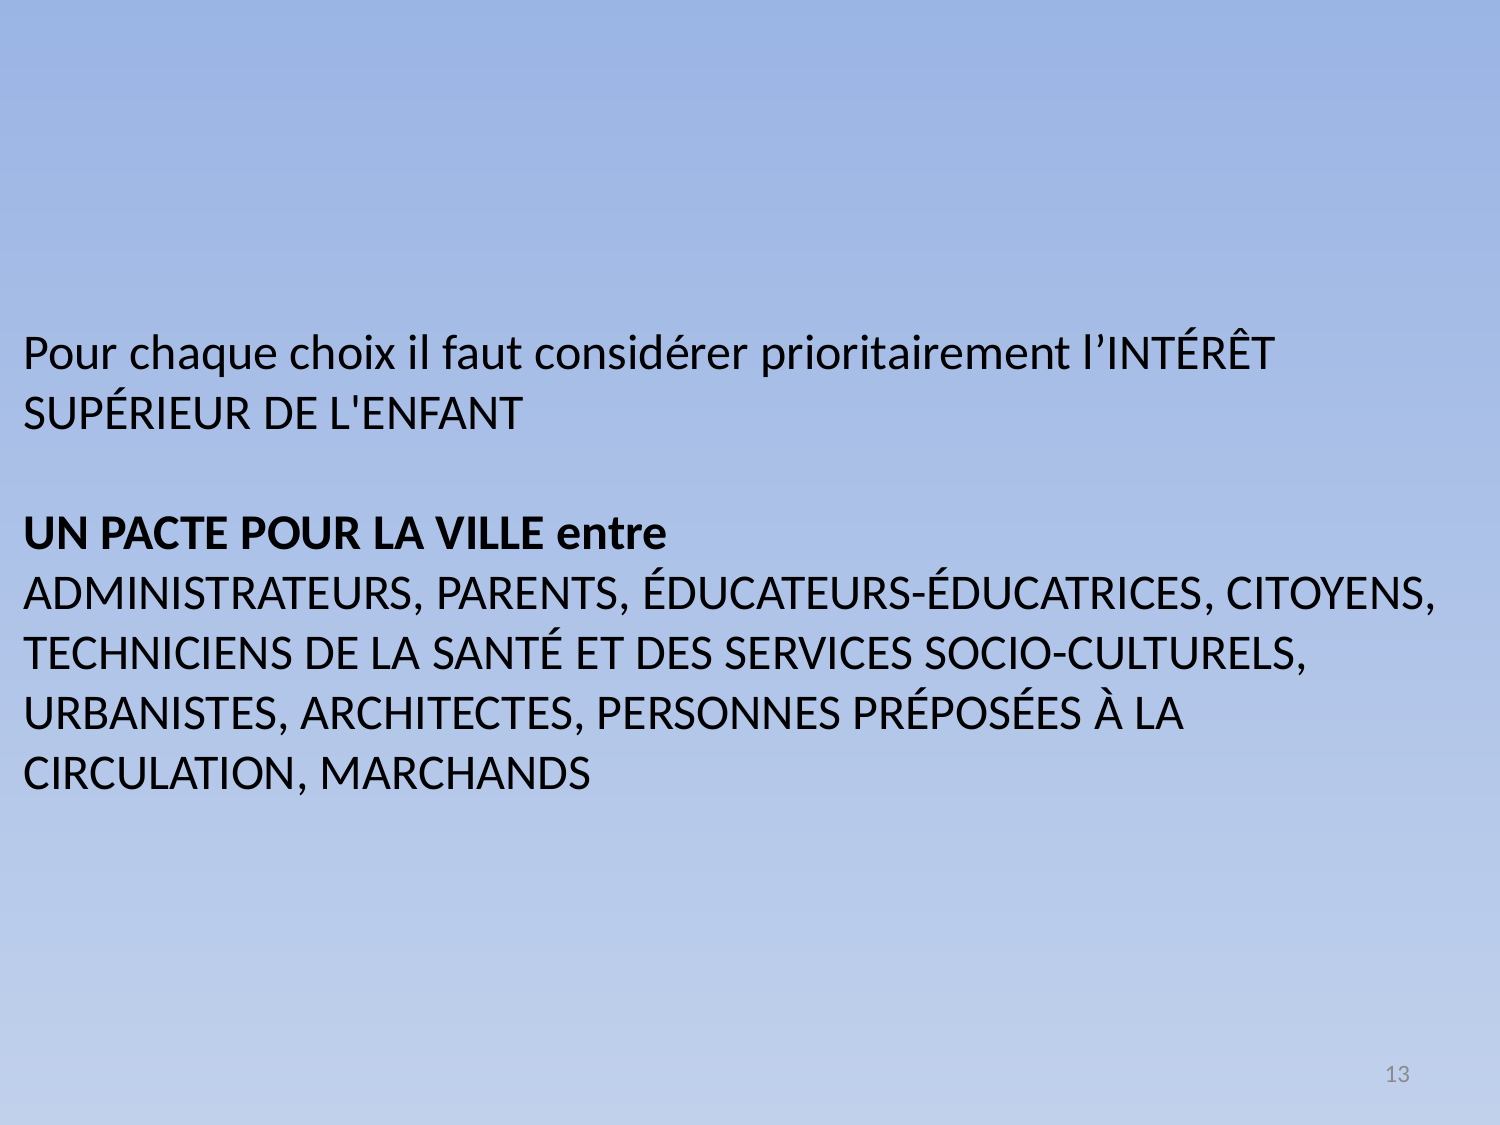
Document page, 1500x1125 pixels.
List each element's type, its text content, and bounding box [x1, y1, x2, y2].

text_box Pour chaque choix il faut considérer prioritairement l’INTÉRÊT SUPÉRIEUR DE L'ENFANT UN PACTE POUR LA VILLE entre ADMINISTRATEURS, PARENTS, ÉDUCATEURS-ÉDUCATRICES, CITOYENS, TECHNICIENS DE LA SANTÉ ET DES SERVICES SOCIO-CULTURELS, URBANISTES, ARCHITECTES, PERSONNES PRÉPOSÉES À LA CIRCULATION, MARCHANDS [8, 312, 1492, 808]
slide_number 13 [1074, 1042, 1425, 1103]
